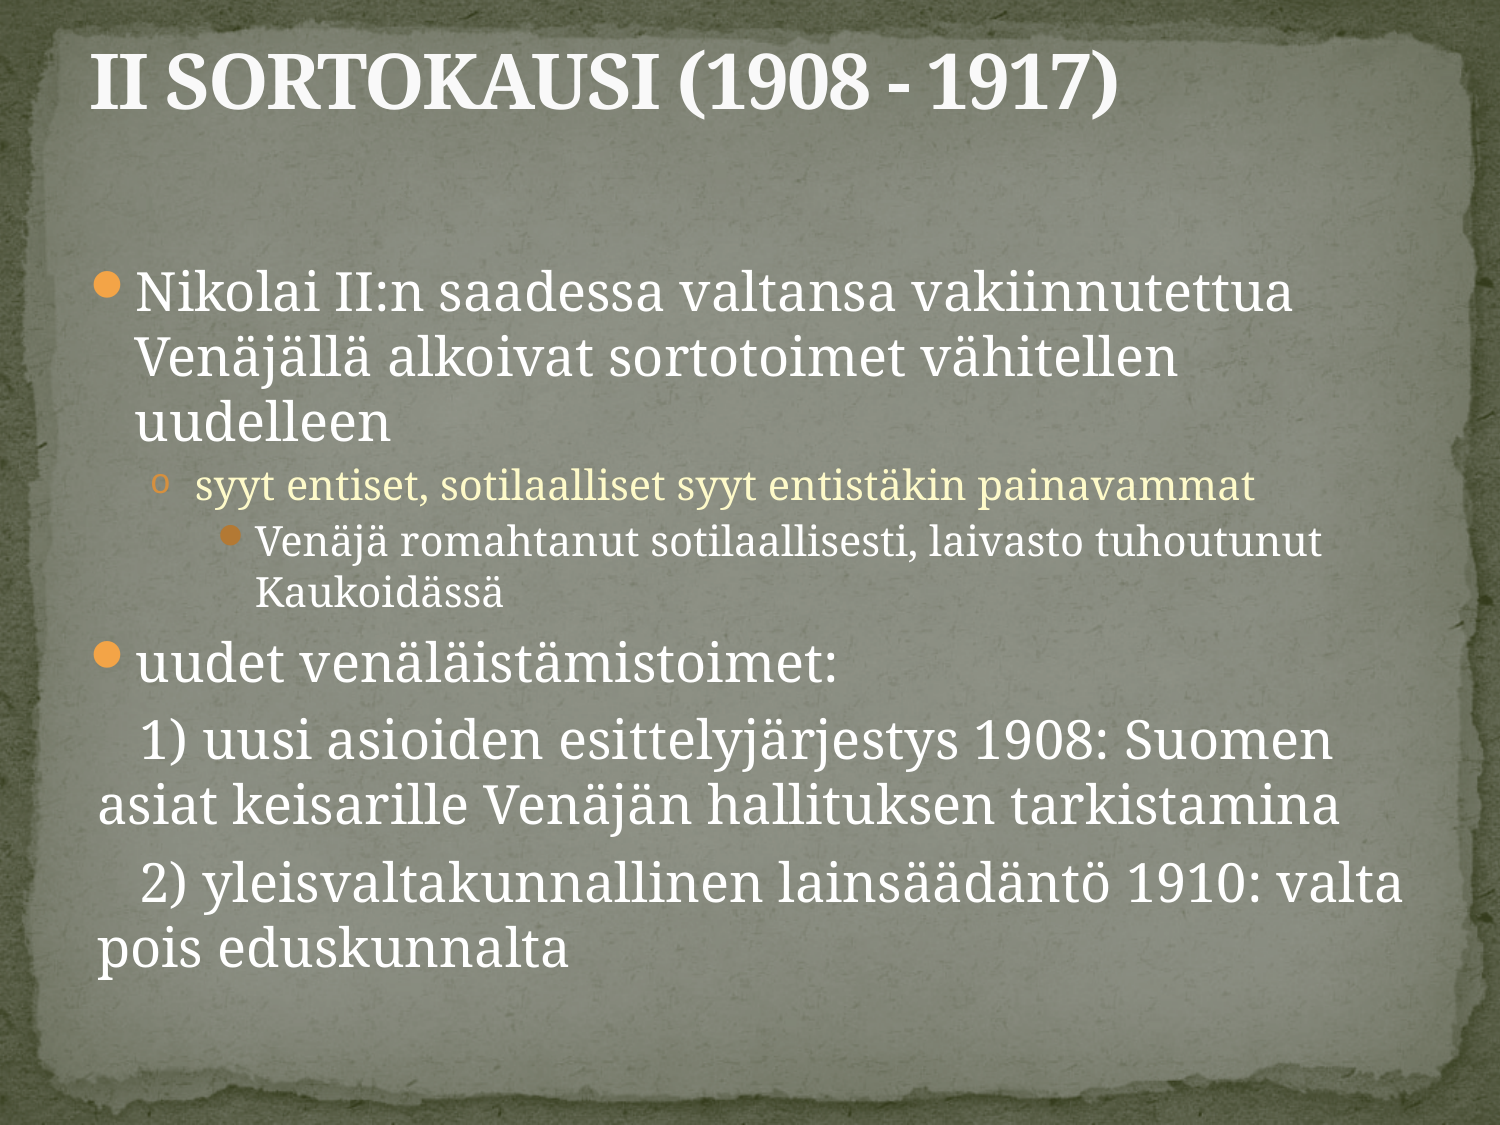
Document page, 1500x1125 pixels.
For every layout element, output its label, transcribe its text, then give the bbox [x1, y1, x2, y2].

title II Sortokausi (1908 - 1917) [74, 24, 1425, 225]
list Nikolai II:n saadessa valtansa vakiinnutettua Venäjällä alkoivat sortotoimet vähitellen uudelleen syyt entiset, sotilaalliset syyt entistäkin painavammat Venäjä romahtanut sotilaallisesti, laivasto tuhoutunut Kaukoidässä uudet venäläistämistoimet: 1) uusi asioiden esittelyjärjestys 1908: Suomen asiat keisarille Venäjän hallituksen tarkistamina 2) yleisvaltakunnallinen lainsäädäntö 1910: valta pois eduskunnalta [75, 249, 1425, 1000]
